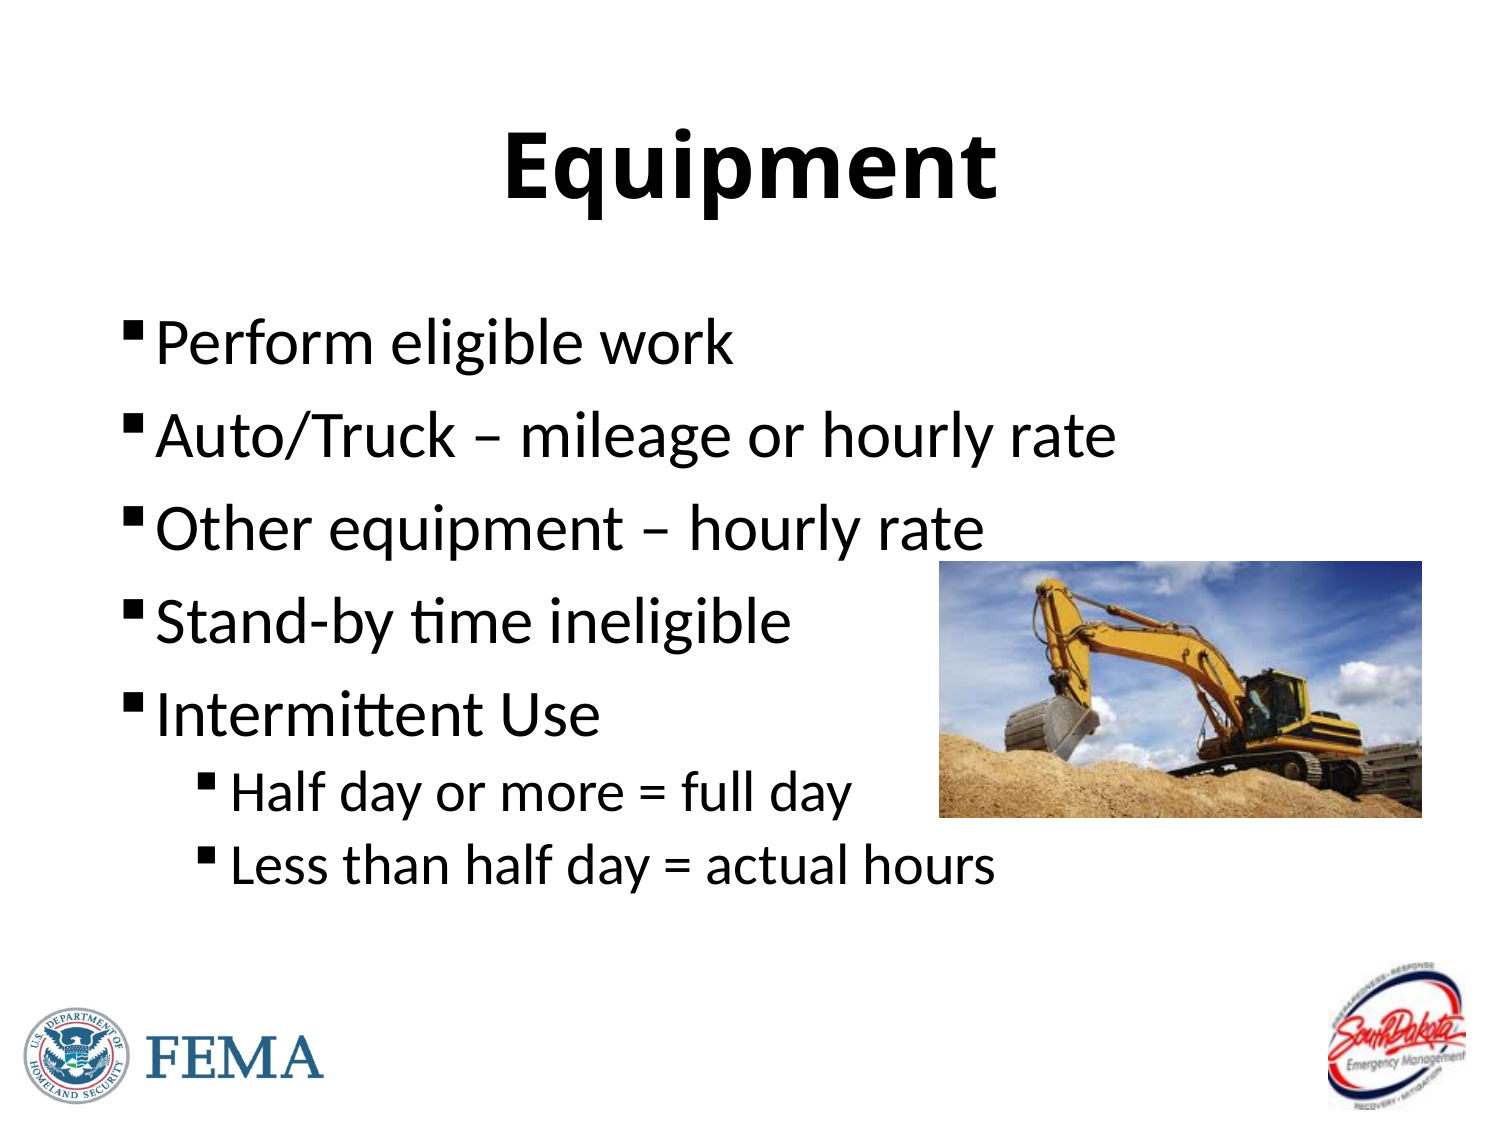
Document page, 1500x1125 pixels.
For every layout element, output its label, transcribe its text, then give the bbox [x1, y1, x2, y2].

picture [12, 999, 332, 1110]
picture [939, 561, 1422, 818]
picture [1328, 962, 1466, 1110]
title Equipment [103, 59, 1397, 278]
list Perform eligible work Auto/Truck – mileage or hourly rate Other equipment – hourly rate Stand-by time ineligible Intermittent Use Half day or more = full day Less than half day = actual hours [103, 299, 1397, 1014]
